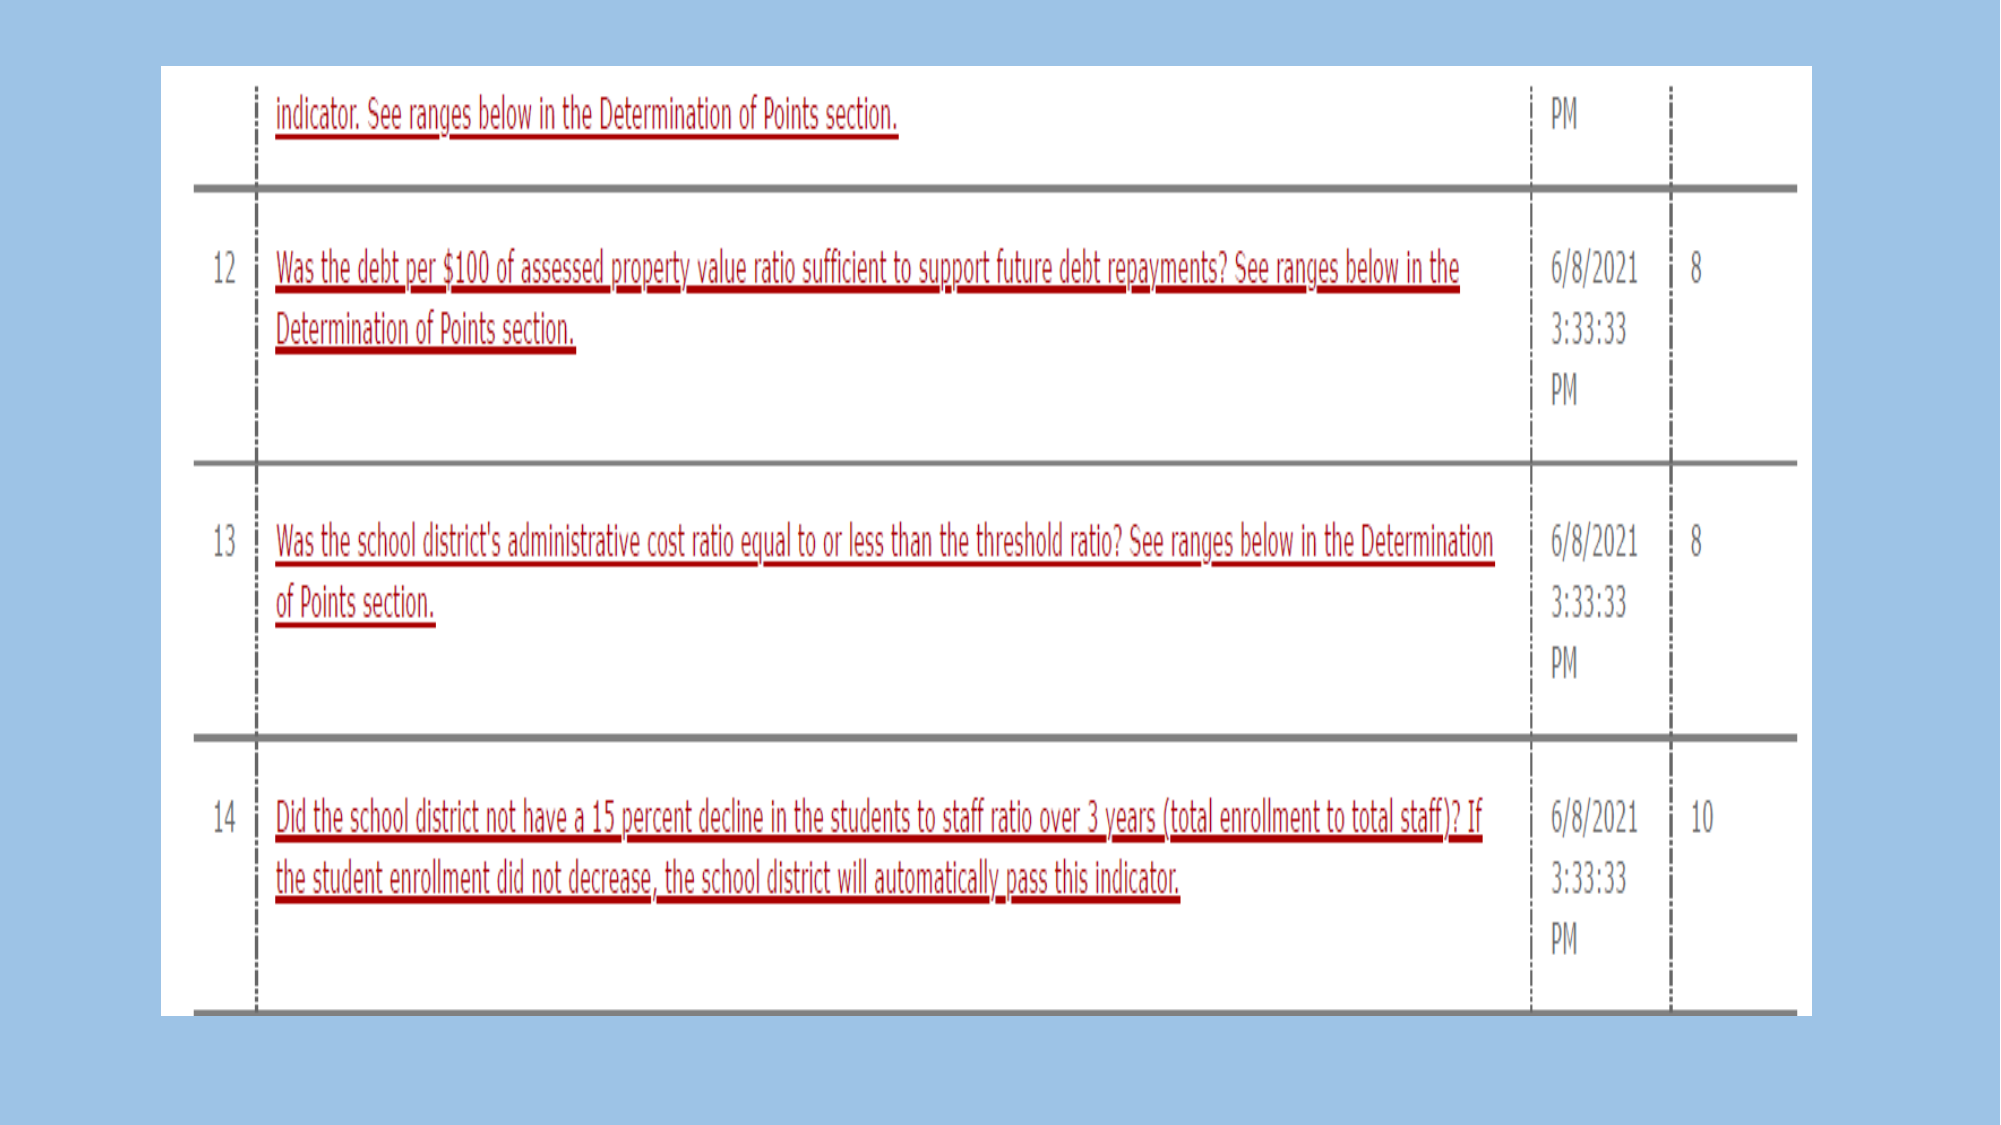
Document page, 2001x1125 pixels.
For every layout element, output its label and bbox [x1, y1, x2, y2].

picture [161, 66, 1812, 1016]
